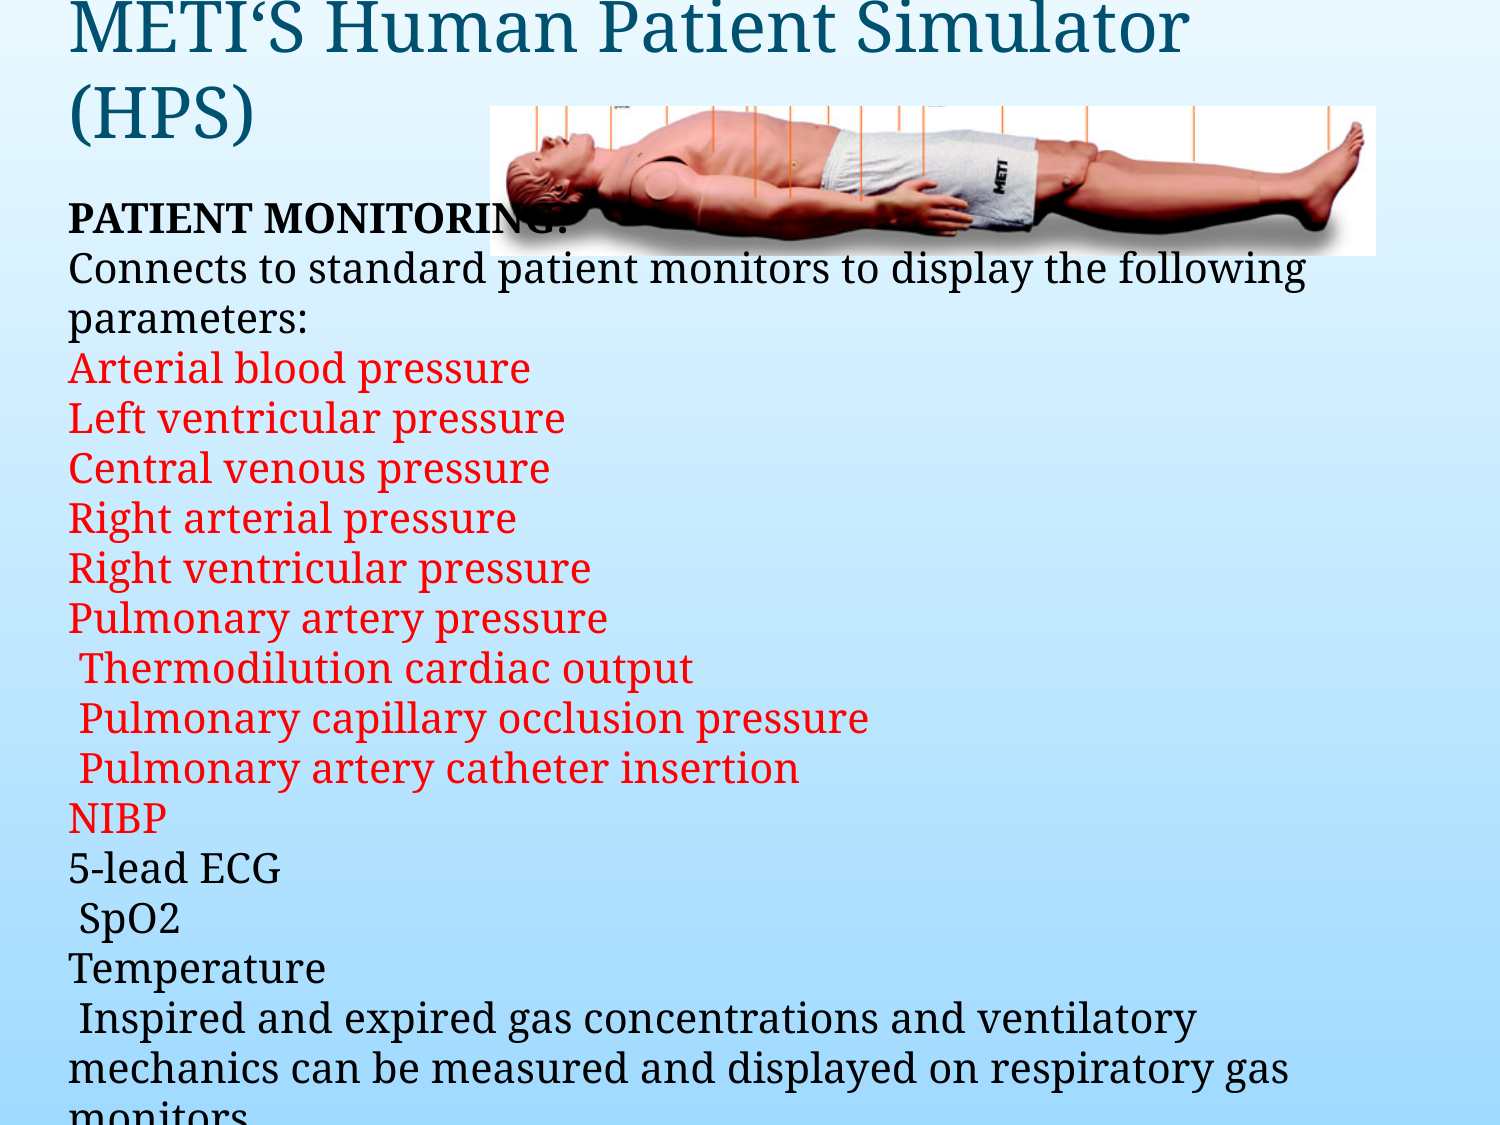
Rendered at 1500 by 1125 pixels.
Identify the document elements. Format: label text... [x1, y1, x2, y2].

text_box PATIENT MONITORING: Connects to standard patient monitors to display the following parameters: Arterial blood pressure Left ventricular pressure Central venous pressure Right arterial pressure Right ventricular pressure Pulmonary artery pressure Thermodilution cardiac output Pulmonary capillary occlusion pressure Pulmonary artery catheter insertion NIBP 5-lead ECG SpO2 Temperature Inspired and expired gas concentrations and ventilatory mechanics can be measured and displayed on respiratory gas monitors [53, 184, 1424, 1125]
title METI‘S Human Patient Simulator (HPS) [52, 0, 1404, 162]
picture [489, 106, 1377, 256]
